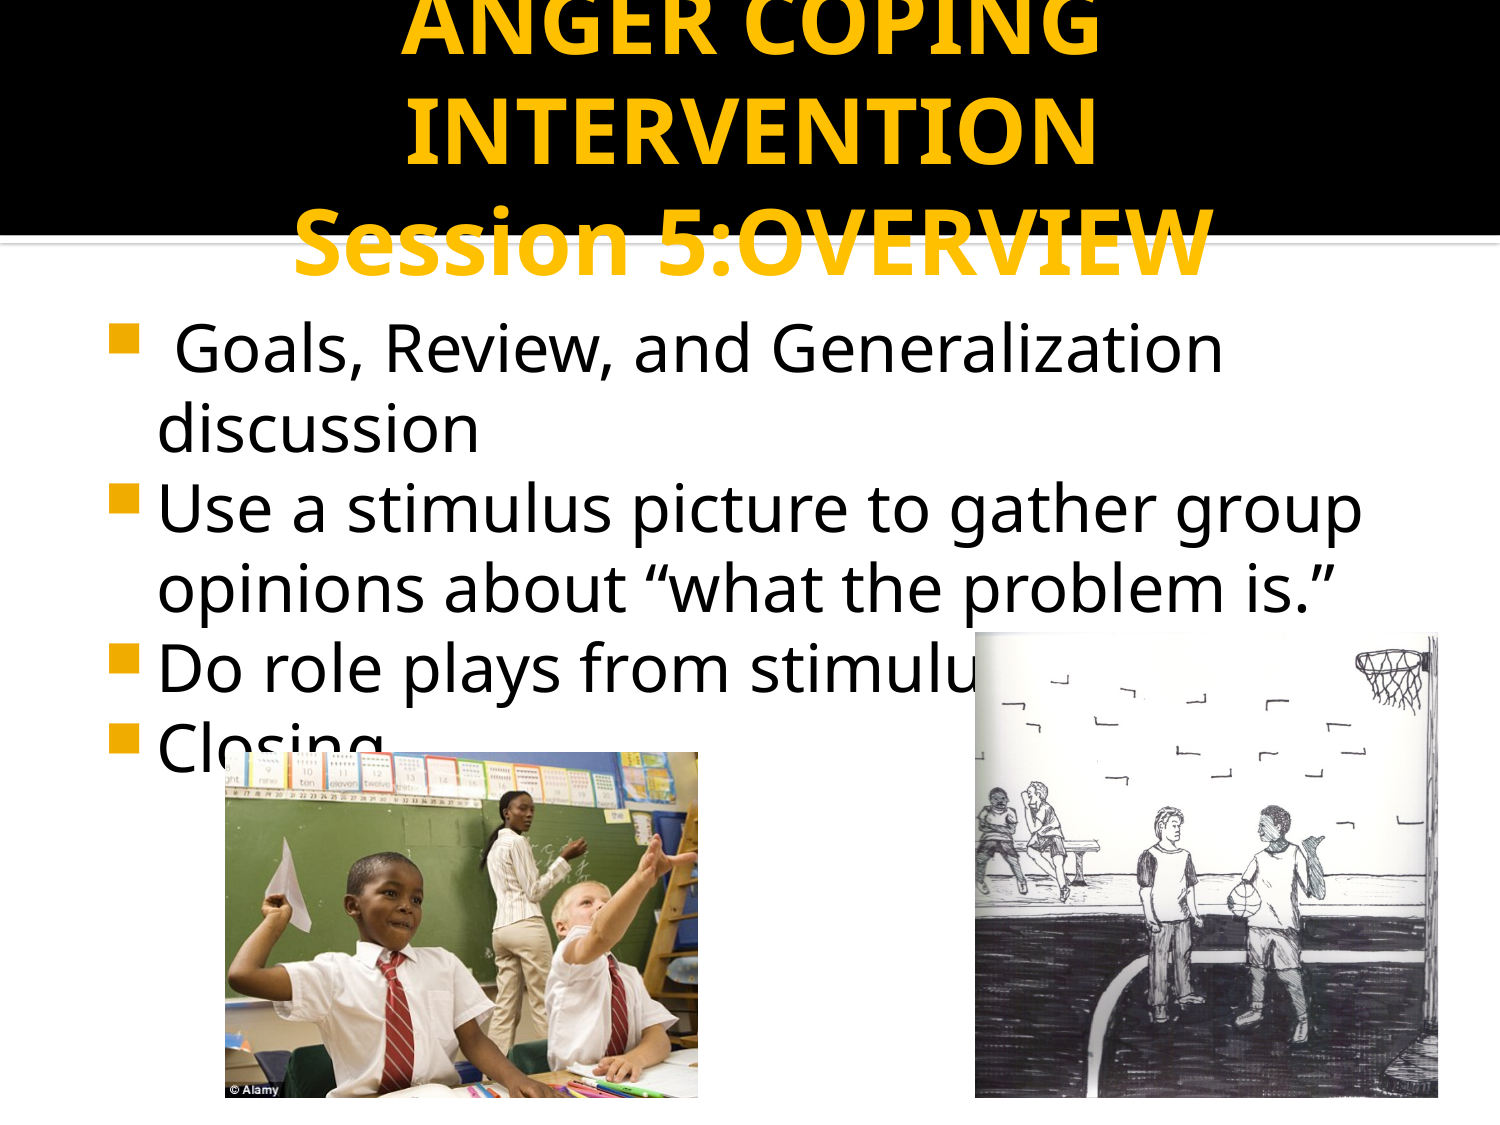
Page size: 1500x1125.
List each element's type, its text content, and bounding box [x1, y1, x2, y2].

picture [974, 632, 1439, 1098]
picture [224, 752, 698, 1098]
title ANGER COPING INTERVENTION Session 5:OVERVIEW [75, 25, 1425, 231]
list Goals, Review, and Generalization discussion Use a stimulus picture to gather group opinions about “what the problem is.” Do role plays from stimulus pictures Closing [75, 291, 1425, 1050]
